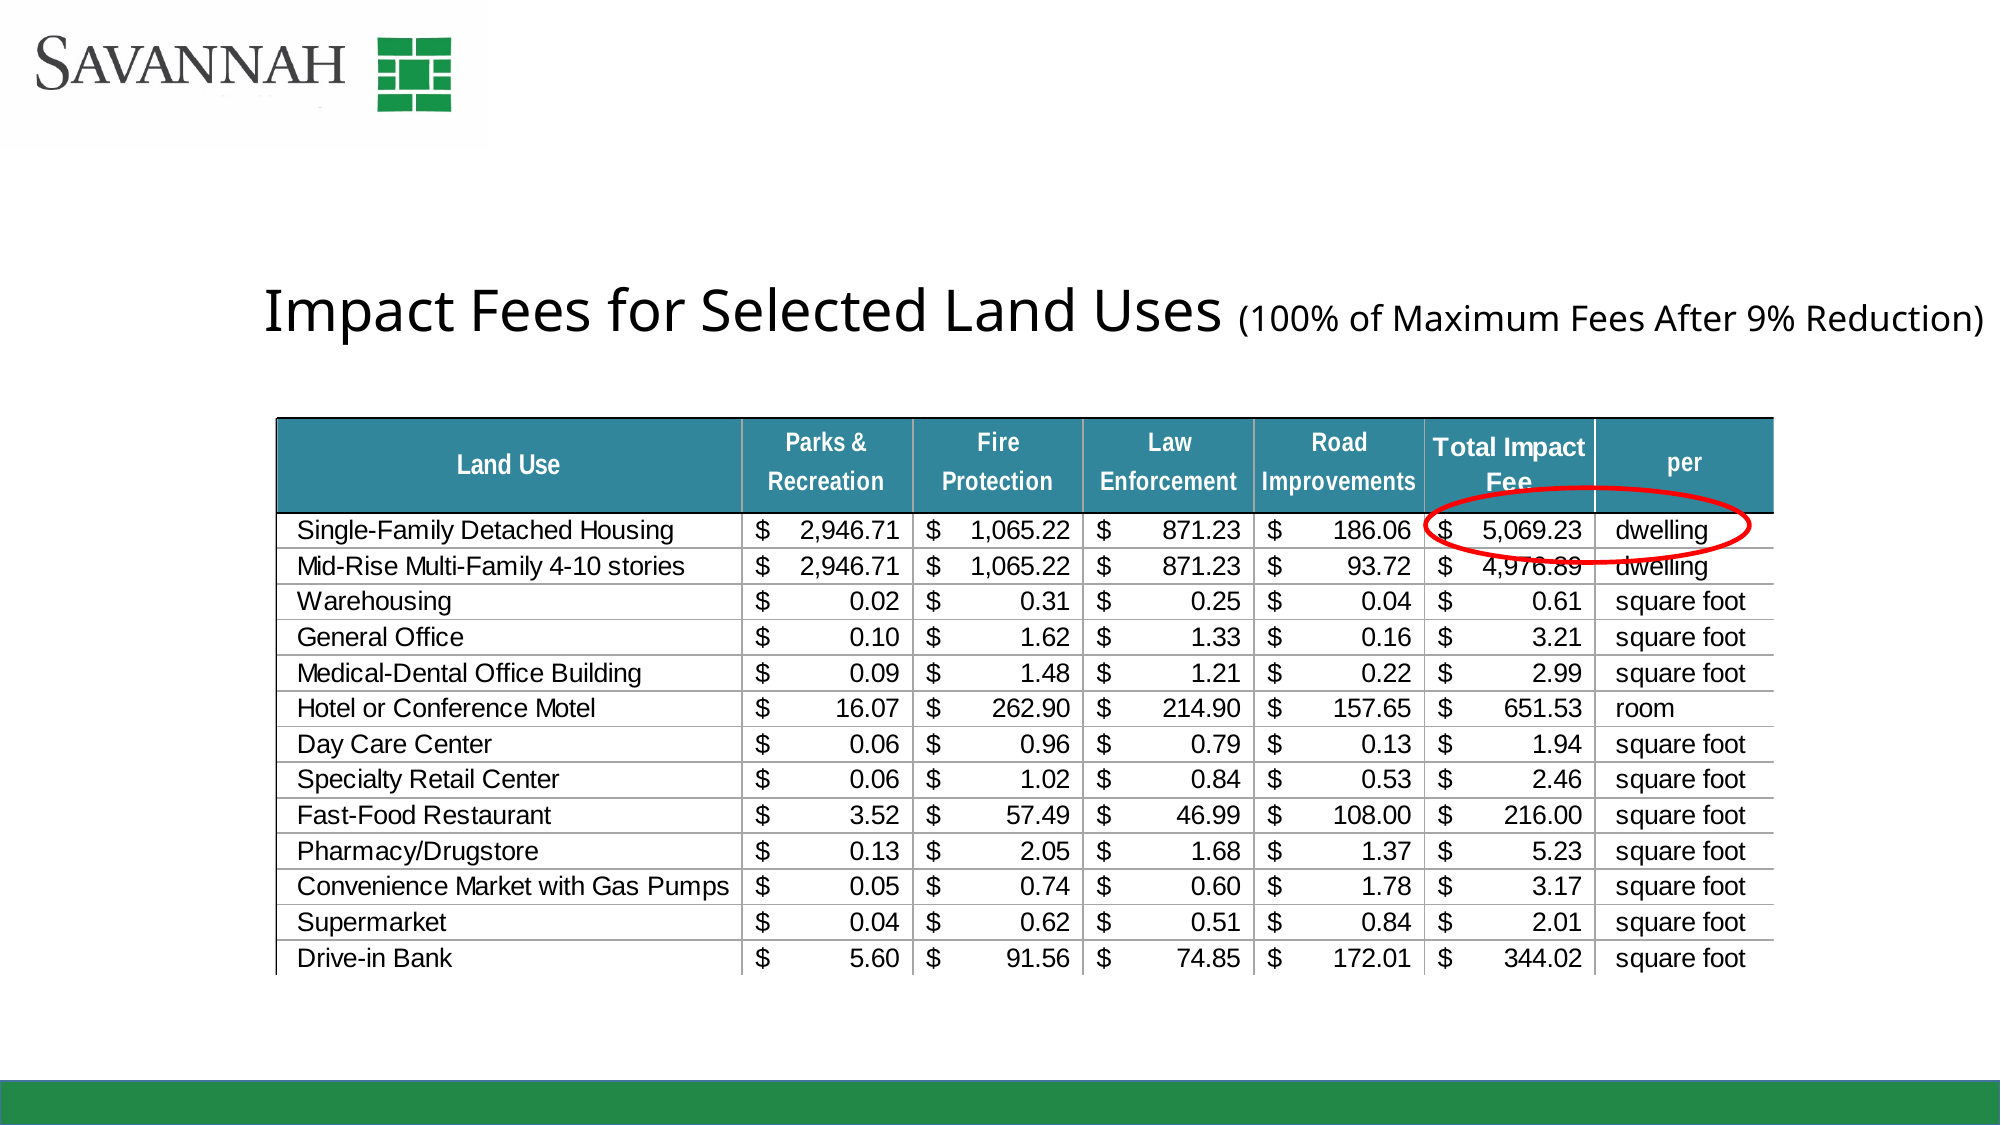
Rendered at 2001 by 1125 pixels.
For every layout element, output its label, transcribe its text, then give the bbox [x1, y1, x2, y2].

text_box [275, 417, 1776, 977]
text_box [0, 1080, 2000, 1125]
picture [0, 0, 487, 148]
title Impact Fees for Selected Land Uses (100% of Maximum Fees After 9% Reduction) [249, 208, 2000, 390]
